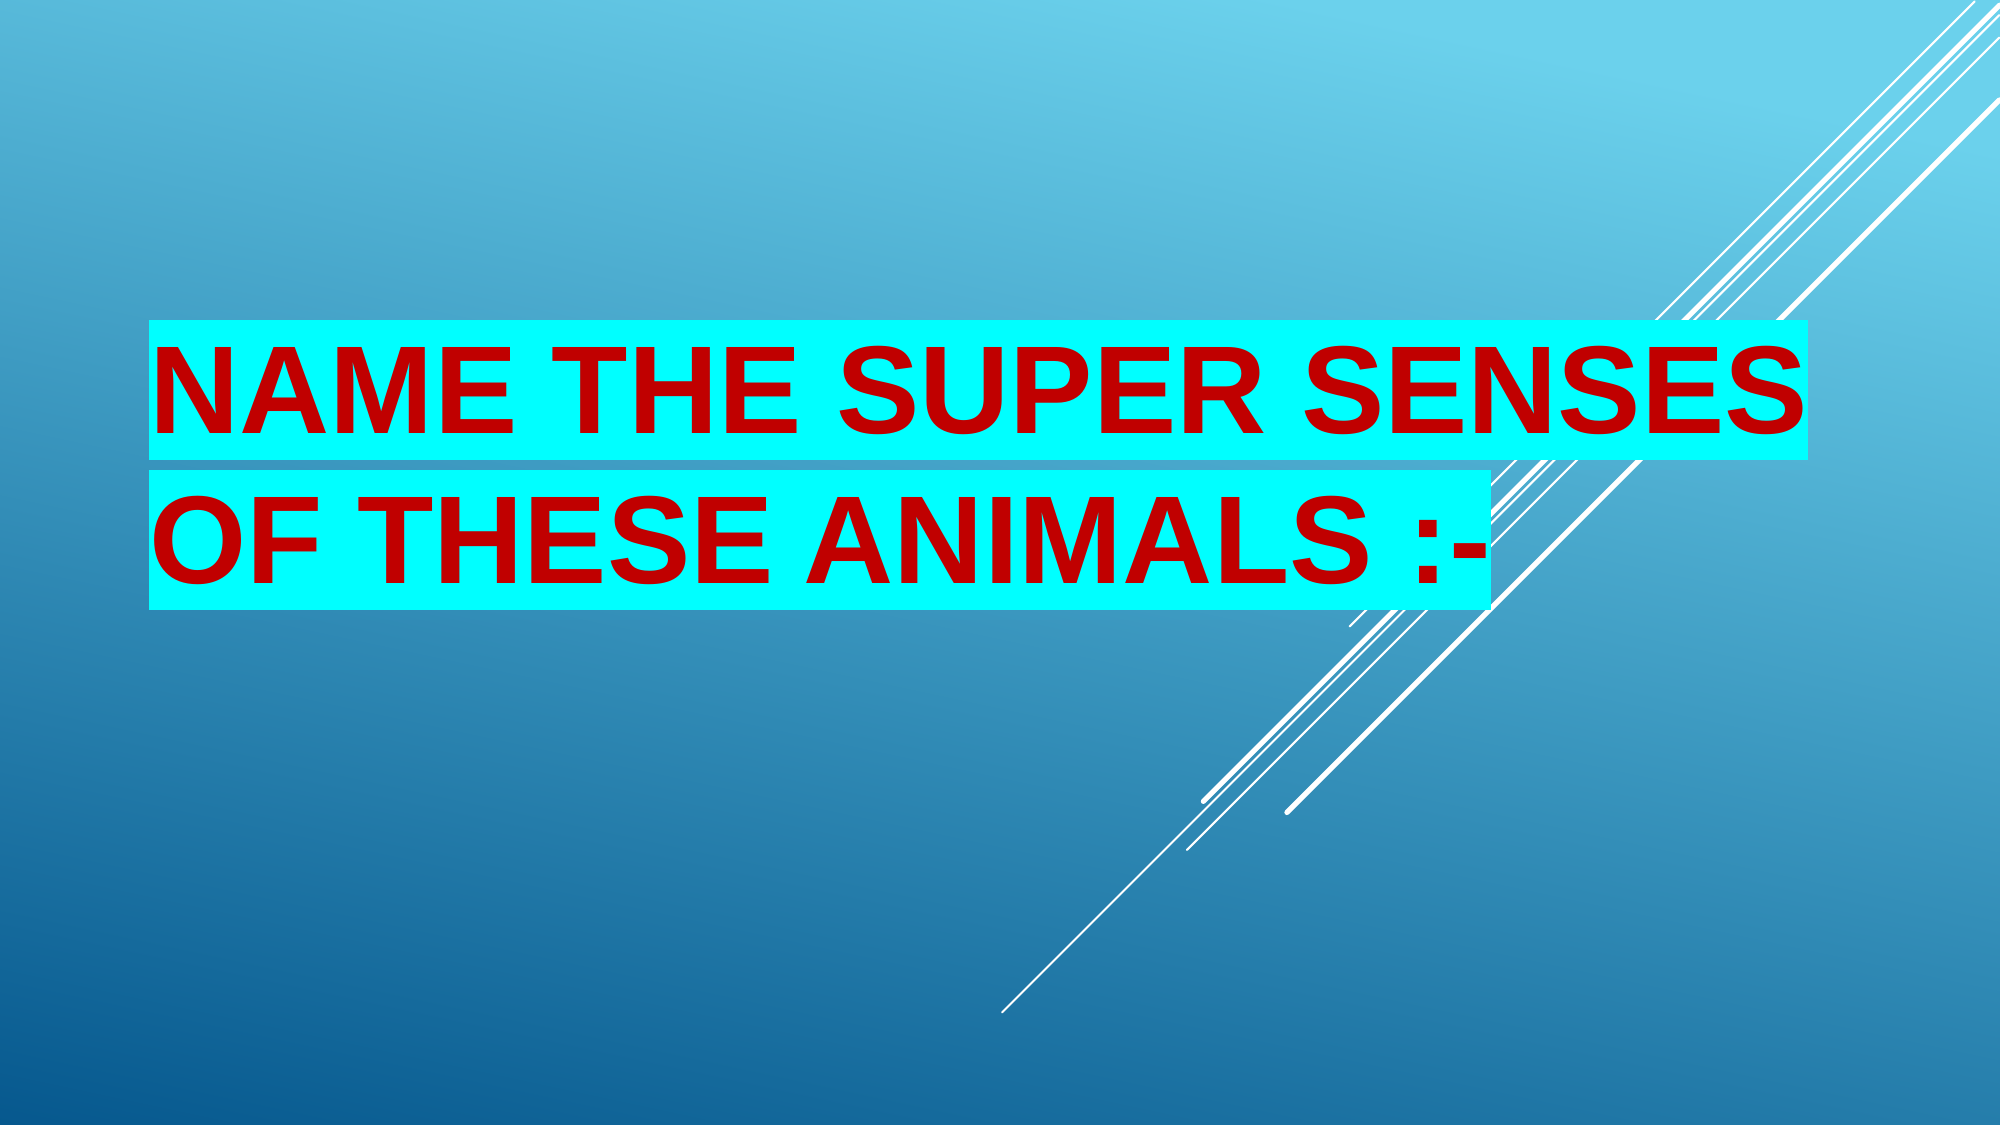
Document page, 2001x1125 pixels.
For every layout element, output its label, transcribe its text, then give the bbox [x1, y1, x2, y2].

title Name the super senses of these animals :- [134, 107, 1975, 616]
